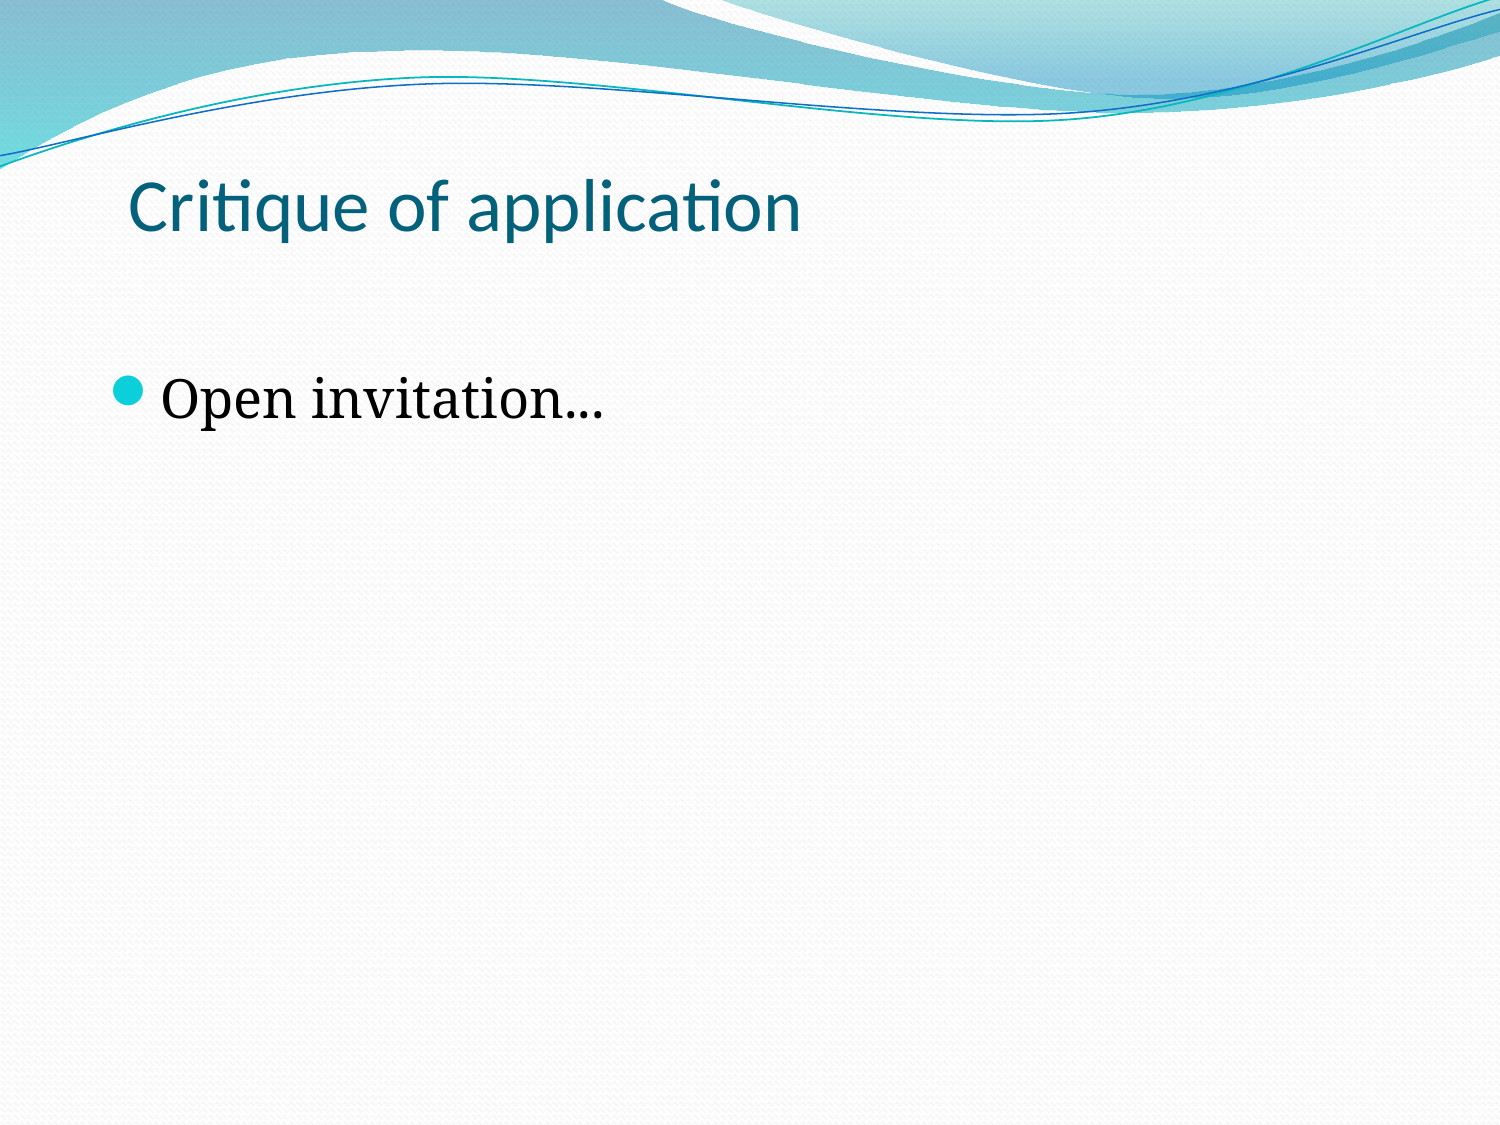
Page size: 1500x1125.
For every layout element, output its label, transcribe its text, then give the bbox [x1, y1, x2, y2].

list Open invitation... [93, 281, 1444, 1002]
title Critique of application [128, 58, 1421, 247]
